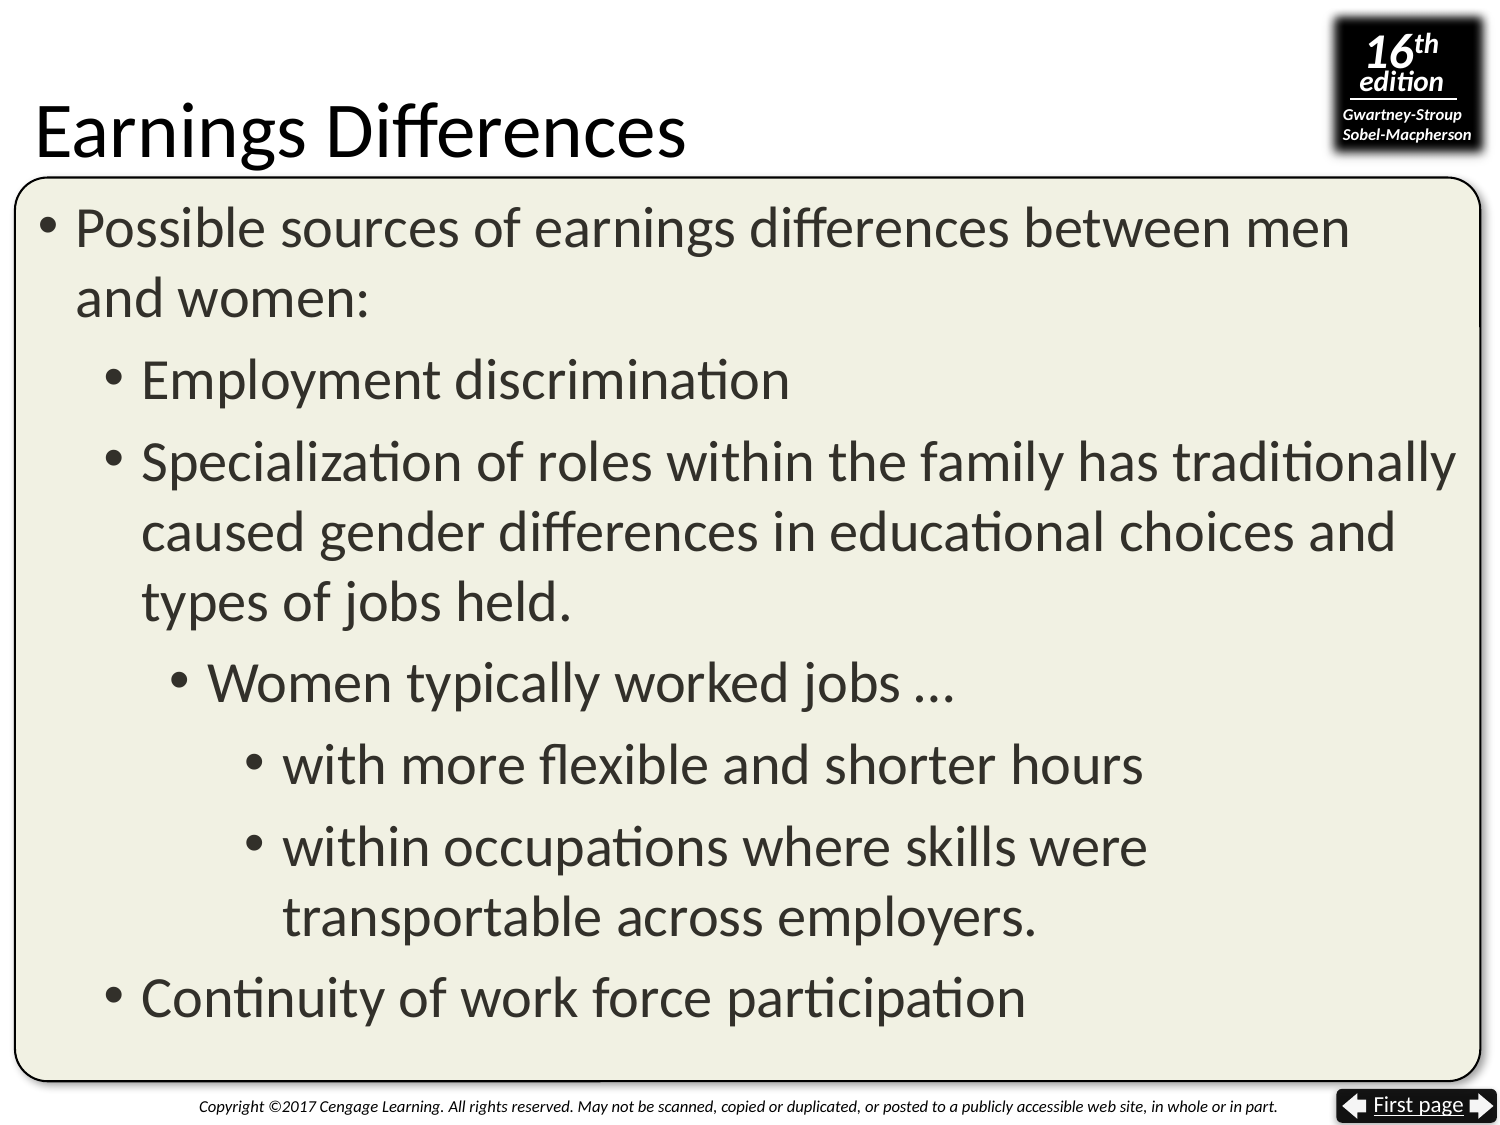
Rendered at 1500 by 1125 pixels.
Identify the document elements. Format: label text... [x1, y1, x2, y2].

title Earnings Differences [19, 70, 1481, 177]
list Possible sources of earnings differences between men and women: Employment discrimination Specialization of roles within the family has traditionally caused gender differences in educational choices and types of jobs held. Women typically worked jobs … with more flexible and shorter hours within occupations where skills were transportable across employers. Continuity of work force participation [23, 182, 1481, 1053]
